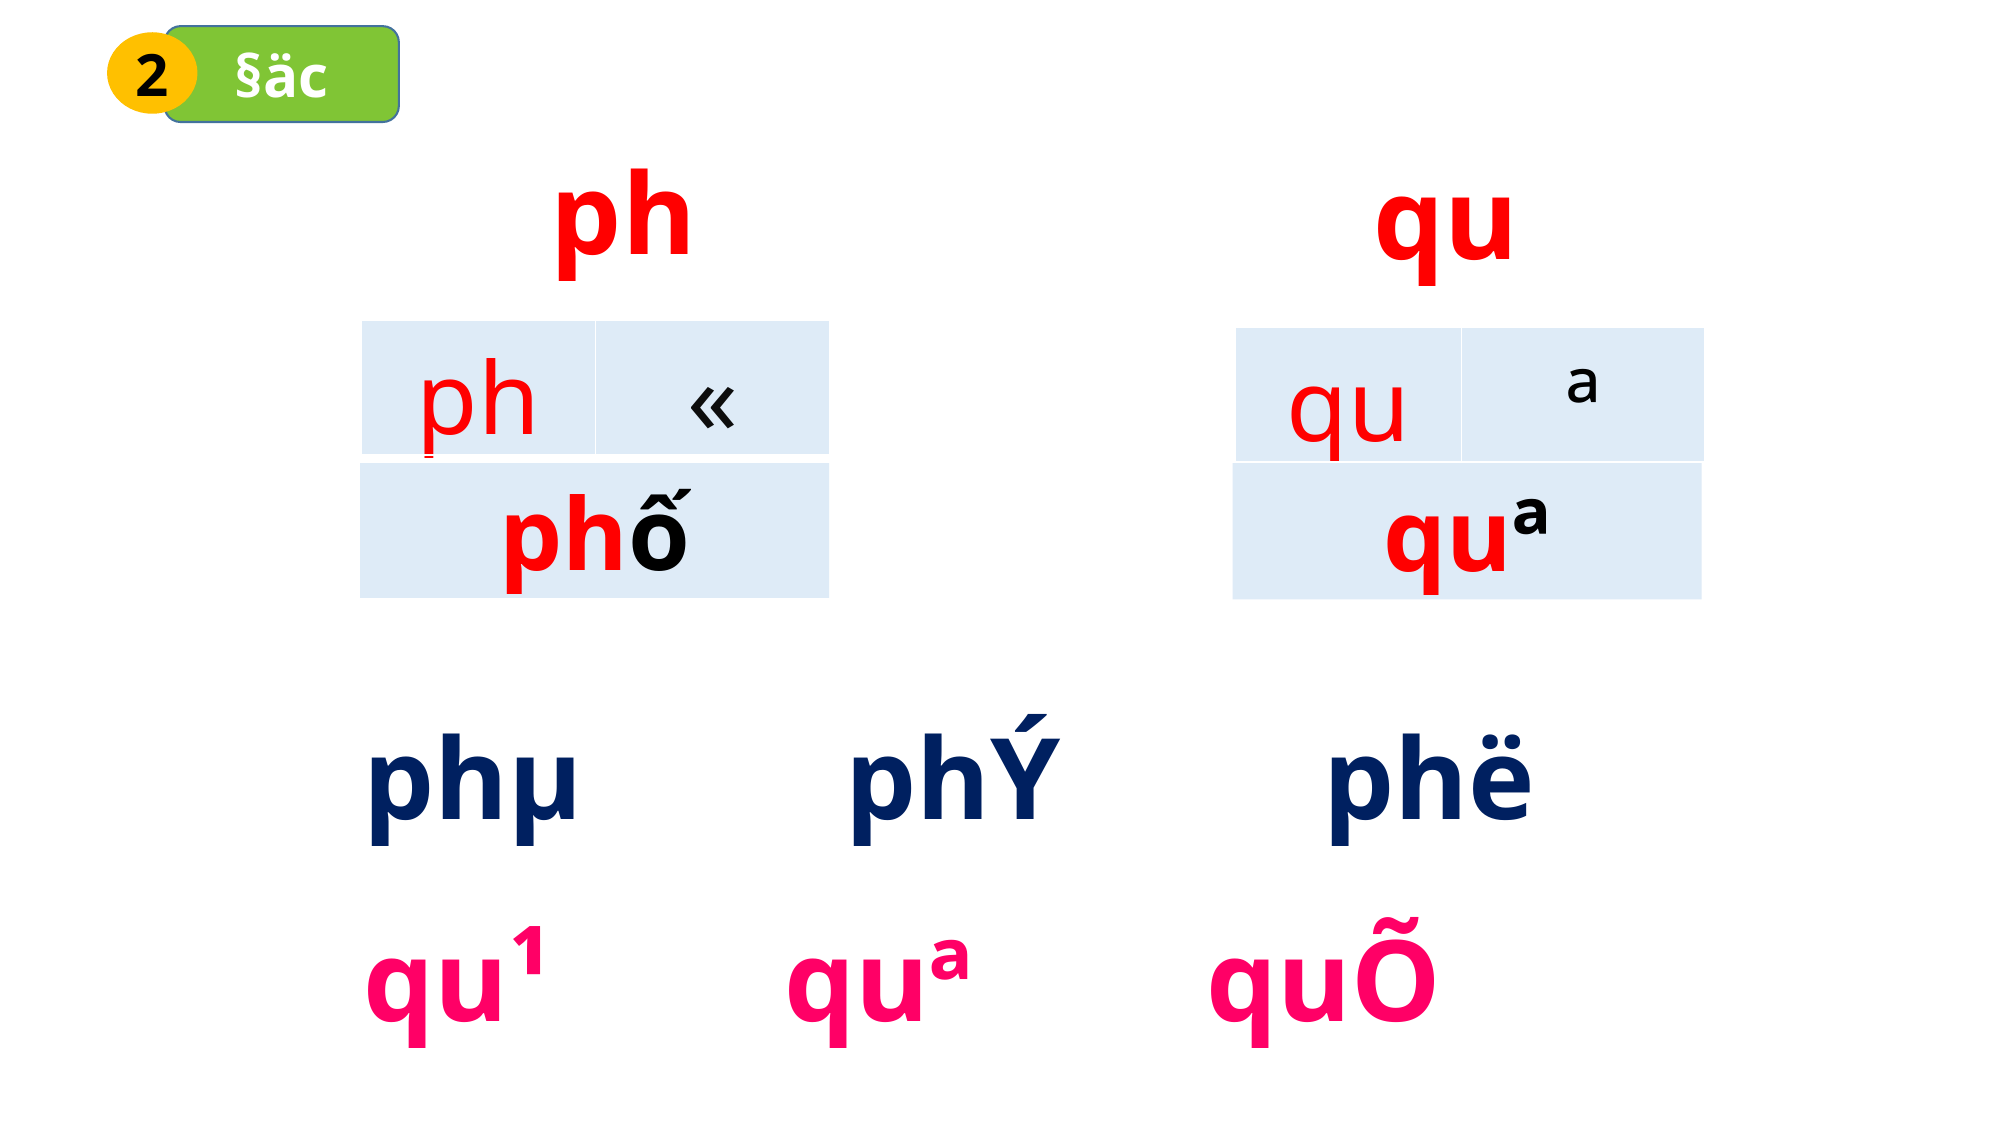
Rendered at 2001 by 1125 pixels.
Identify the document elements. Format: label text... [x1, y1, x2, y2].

table_header qu [1236, 328, 1461, 461]
text_box ph [536, 134, 794, 285]
table_header ª [1462, 328, 1704, 461]
text_box qu [1358, 139, 1659, 290]
table_header « [596, 321, 829, 454]
table_header ph [362, 321, 595, 454]
text_box 2 [106, 31, 199, 115]
text_box §äc [165, 25, 400, 124]
text_box quª [1232, 462, 1703, 600]
text_box phµ phÝ phë qu¹ quª quÕ [348, 632, 2000, 1052]
text_box phố [359, 462, 830, 599]
